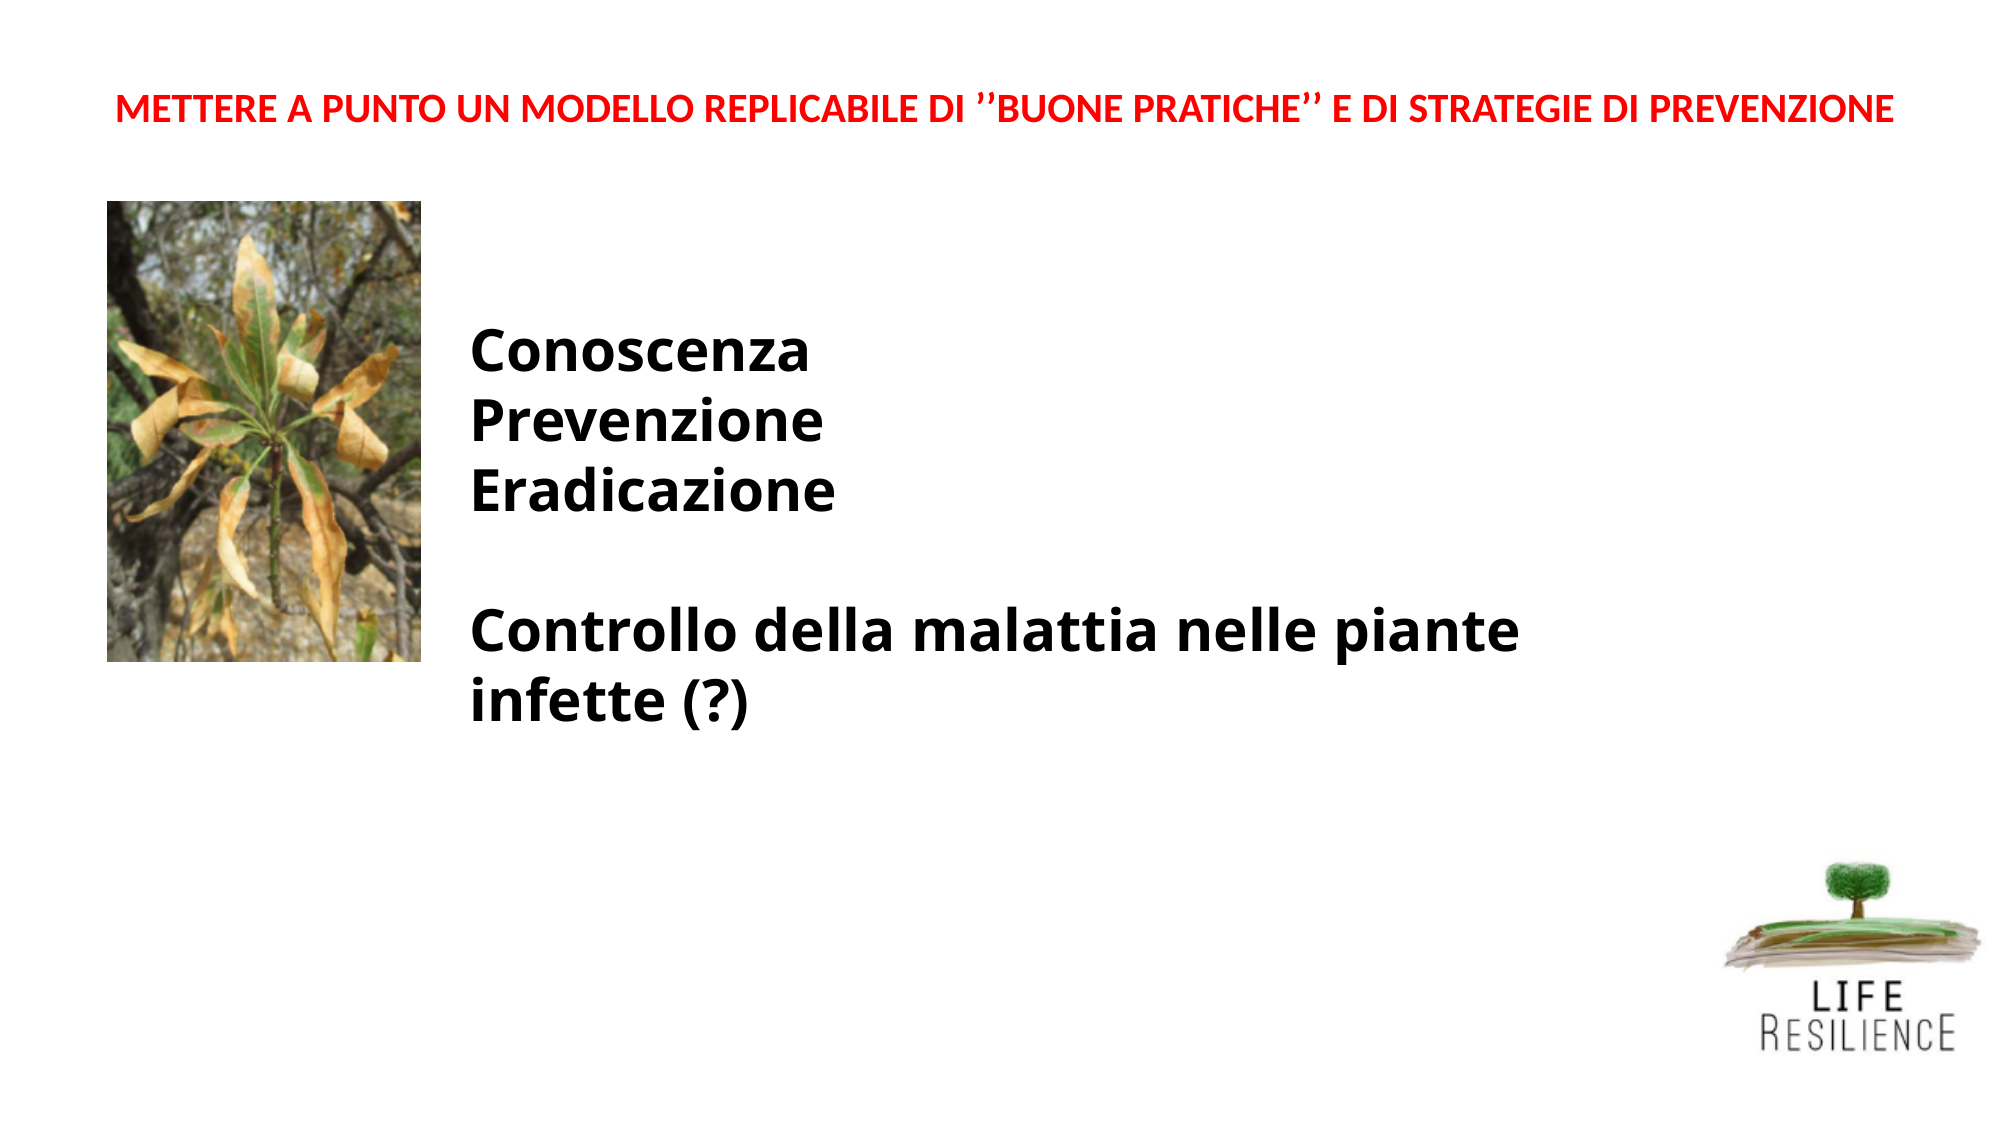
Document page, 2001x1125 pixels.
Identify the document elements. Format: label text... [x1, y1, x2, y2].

text_box Conoscenza Prevenzione Eradicazione Controllo della malattia nelle piante infette (?) [454, 306, 1749, 741]
picture [1716, 841, 2000, 1125]
picture [107, 201, 421, 662]
text_box METTERE A PUNTO UN MODELLO REPLICABILE DI ’’BUONE PRATICHE’’ E DI STRATEGIE DI PREVENZIONE [10, 73, 2000, 139]
